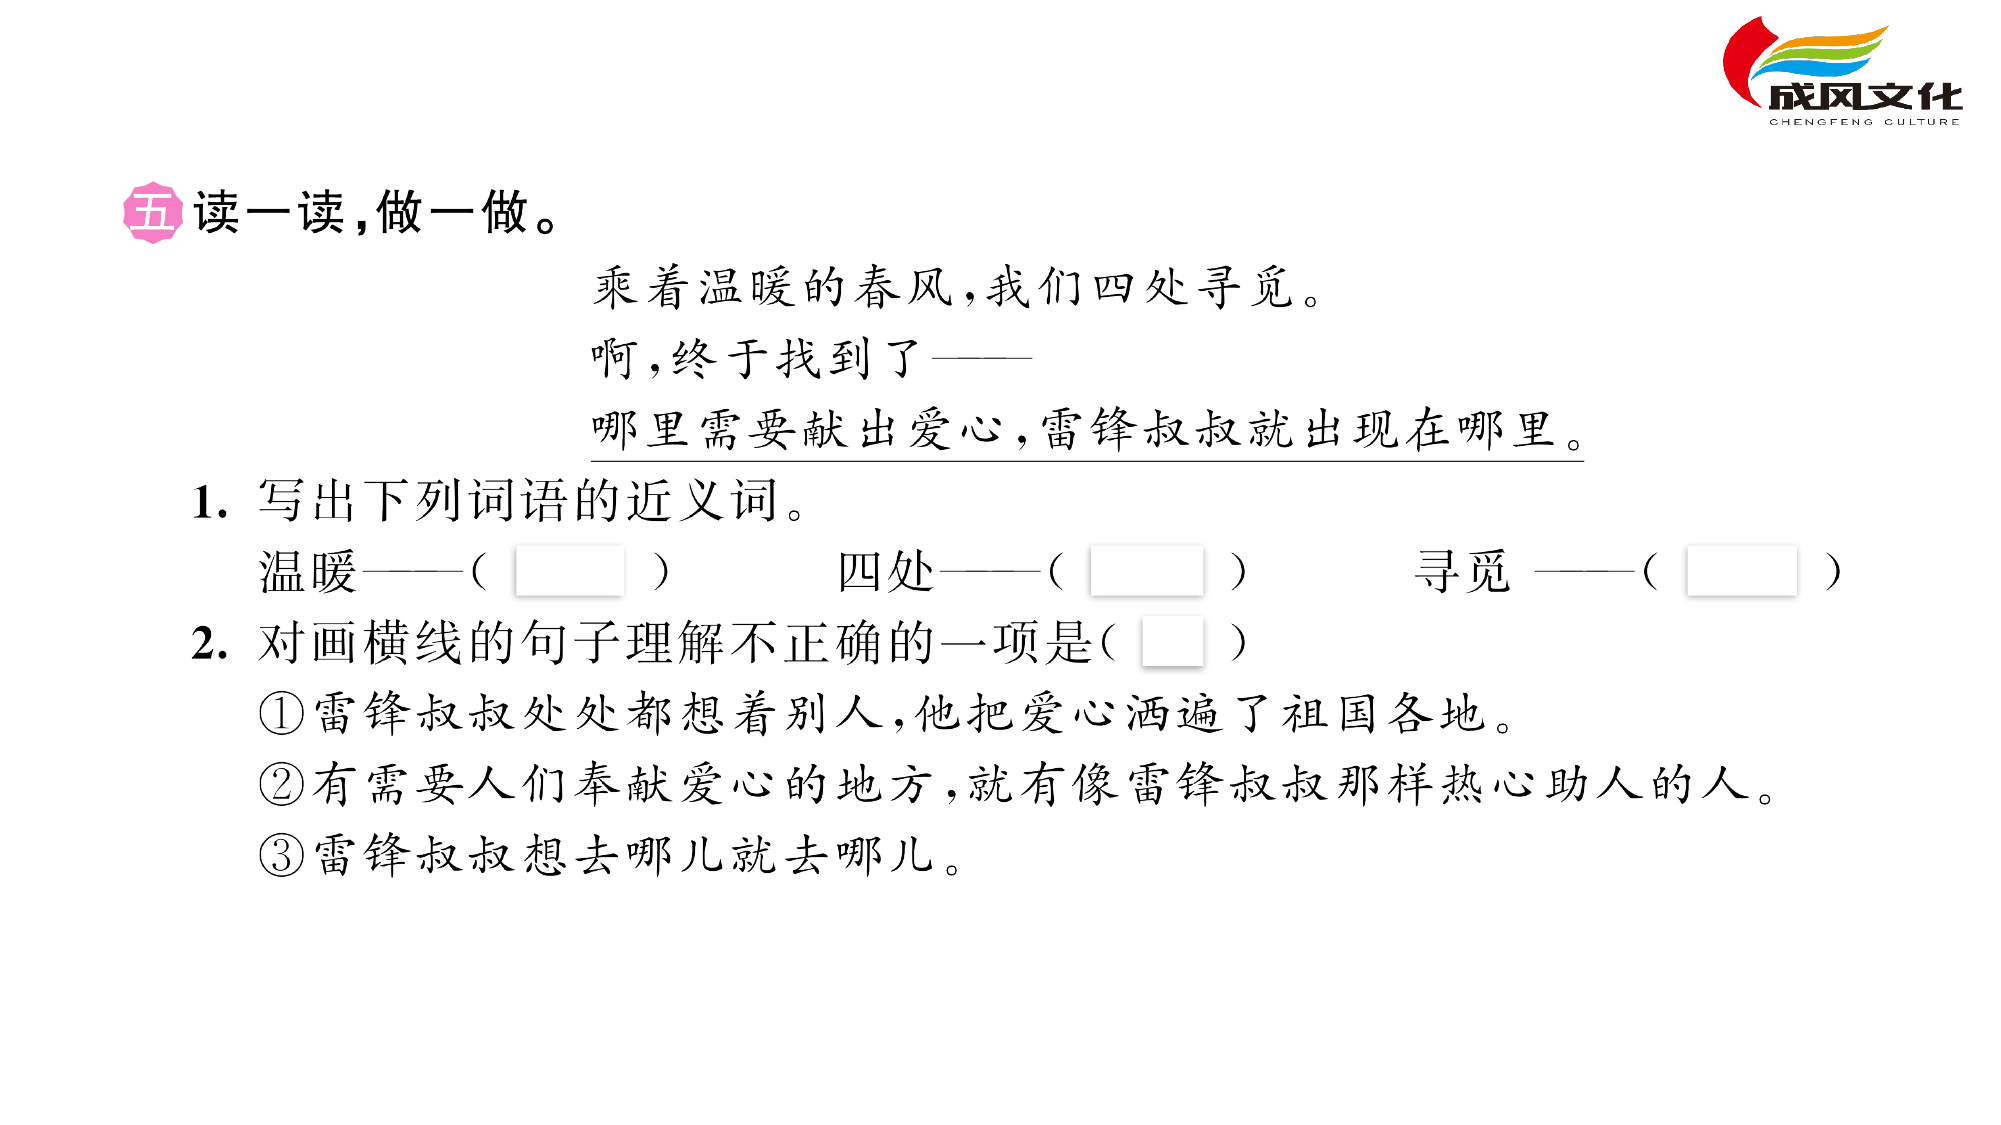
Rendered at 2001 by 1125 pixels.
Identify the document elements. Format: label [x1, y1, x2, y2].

picture [1708, 0, 1986, 136]
picture [117, 176, 2000, 881]
